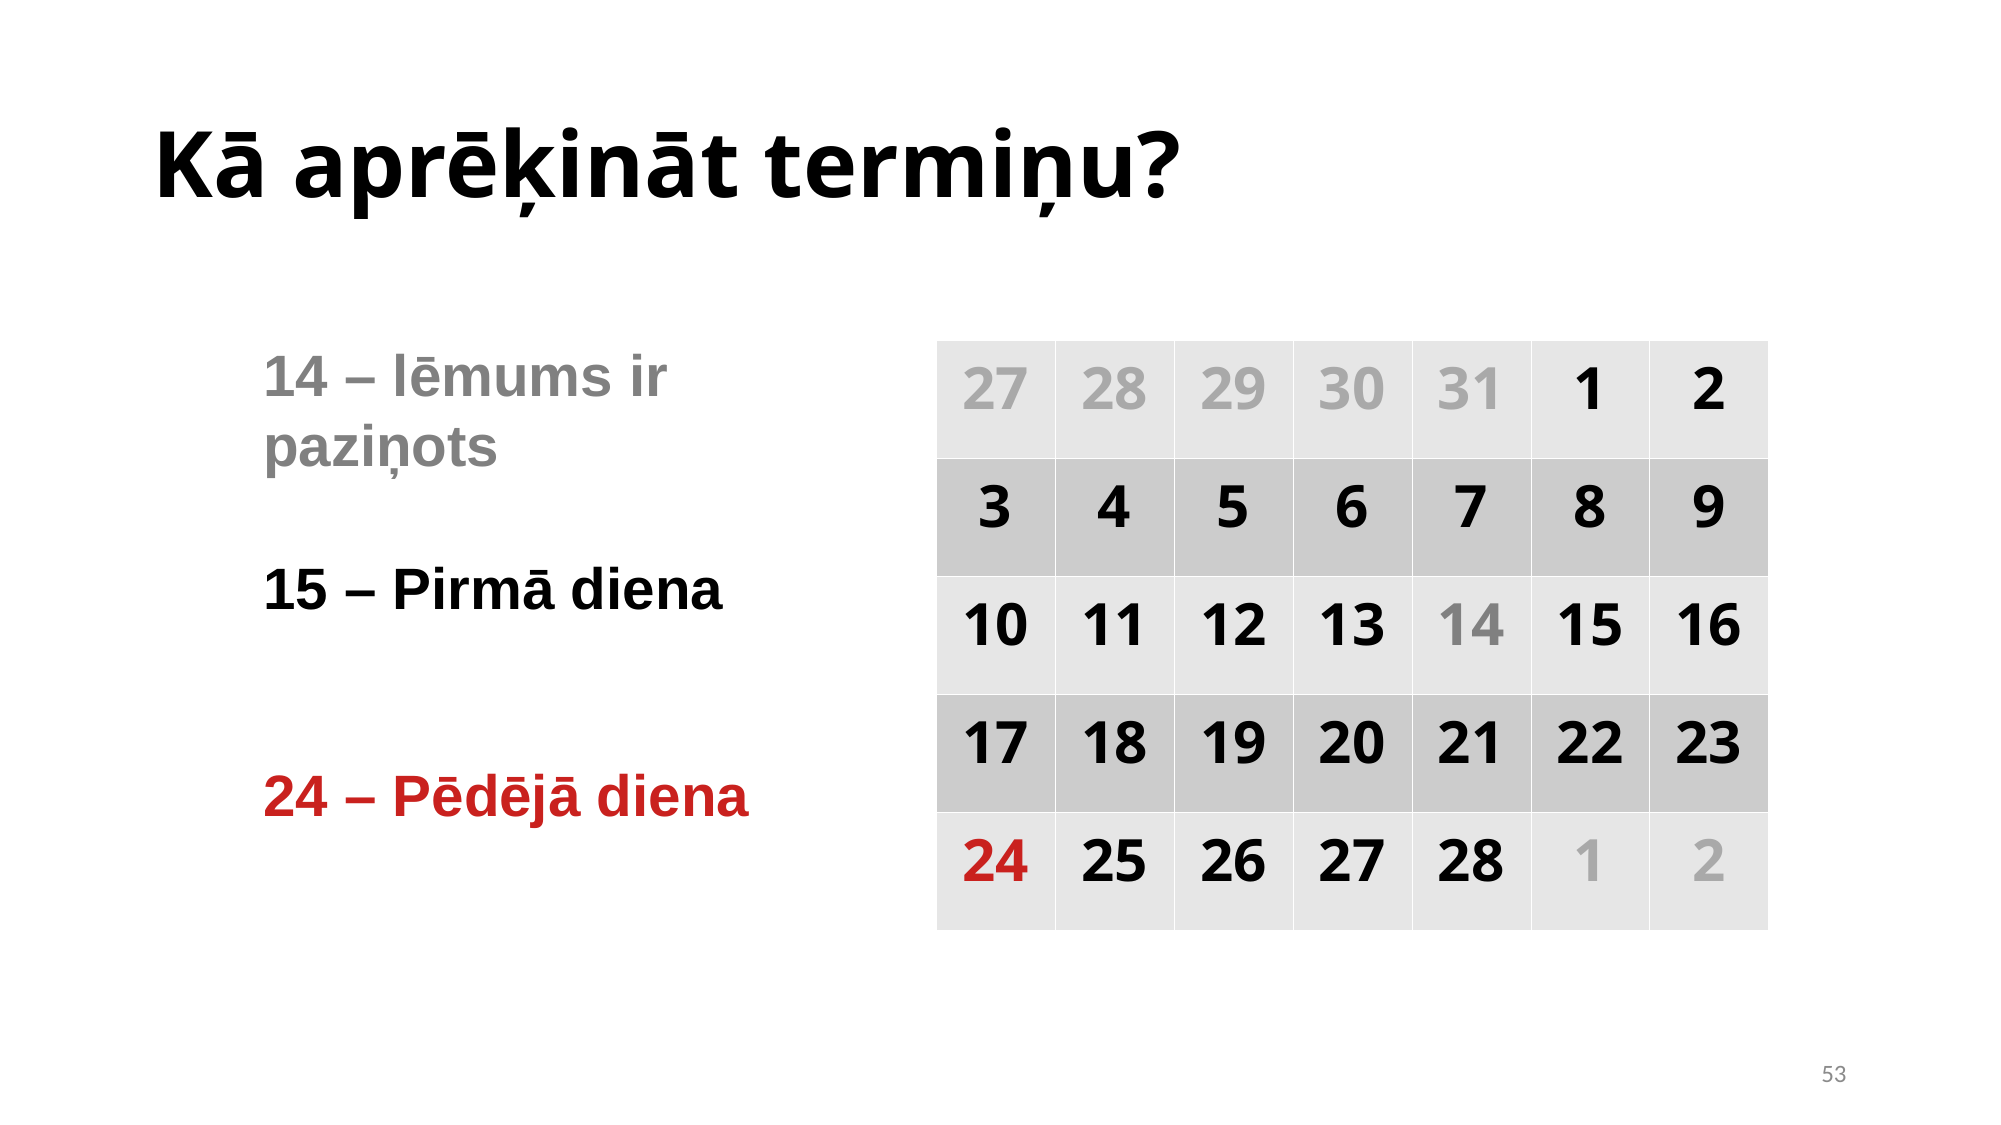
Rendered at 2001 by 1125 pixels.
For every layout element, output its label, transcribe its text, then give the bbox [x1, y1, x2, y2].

table_cell 17 [937, 695, 1055, 812]
table_cell 26 [1175, 813, 1293, 930]
table_cell 27 [1294, 813, 1412, 930]
table_cell 2 [1650, 813, 1768, 930]
table_cell 4 [1056, 459, 1174, 576]
table_cell 14 [1413, 577, 1531, 694]
table_header 1 [1532, 341, 1649, 458]
table_cell 13 [1294, 577, 1412, 694]
table_cell 3 [937, 459, 1055, 576]
table_cell 16 [1650, 577, 1768, 694]
table_cell 7 [1413, 459, 1531, 576]
text_box Kā aprēķināt termiņu? [137, 59, 1862, 277]
table_cell 28 [1413, 813, 1531, 930]
table_cell 19 [1175, 695, 1293, 812]
table_cell 15 [1532, 577, 1649, 694]
table_cell 10 [937, 577, 1055, 694]
text_box 1 [1412, 1042, 1862, 1102]
text_box 15 – Pirmā diena [248, 543, 856, 629]
table_header 2 [1650, 341, 1768, 458]
table_cell 25 [1056, 813, 1174, 930]
table_cell 24 [937, 813, 1055, 930]
table_cell 21 [1413, 695, 1531, 812]
table_header 28 [1056, 341, 1174, 458]
table_cell 23 [1650, 695, 1768, 812]
table_cell 5 [1175, 459, 1293, 576]
table_cell 1 [1532, 813, 1649, 930]
table_cell 22 [1532, 695, 1649, 812]
text_box 24 – Pēdējā diena [248, 750, 856, 835]
table_cell 12 [1175, 577, 1293, 694]
table_header 29 [1175, 341, 1293, 458]
table_cell 20 [1294, 695, 1412, 812]
table_header 31 [1413, 341, 1531, 458]
table_cell 8 [1532, 459, 1649, 576]
table_cell 11 [1056, 577, 1174, 694]
text_box 14 – lēmums ir paziņots [248, 330, 856, 486]
table_cell 18 [1056, 695, 1174, 812]
table_header 27 [937, 341, 1055, 458]
table_cell 6 [1294, 459, 1412, 576]
table_cell 9 [1650, 459, 1768, 576]
table_header 30 [1294, 341, 1412, 458]
